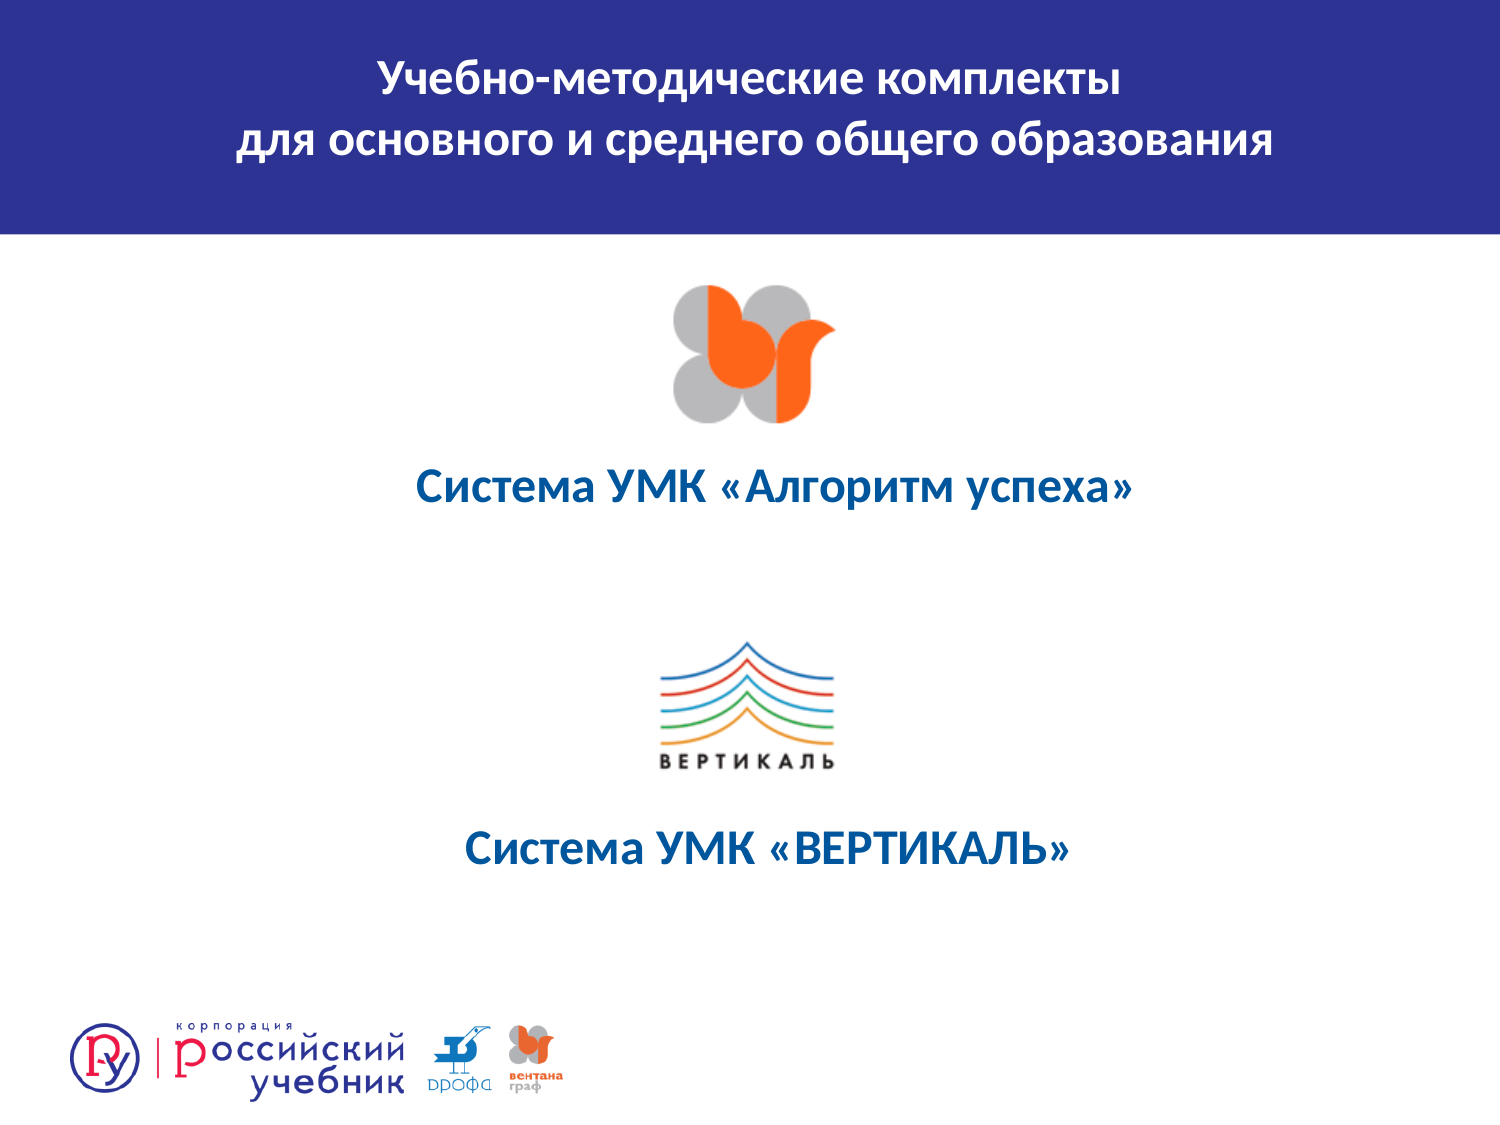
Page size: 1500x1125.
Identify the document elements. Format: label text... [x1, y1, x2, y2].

picture [641, 272, 859, 436]
picture [70, 1023, 563, 1102]
picture [649, 638, 913, 784]
text_box Система УМК «Алгоритм успеха» Система УМК «ВЕРТИКАЛЬ» [224, 444, 1287, 875]
title Учебно-методические комплекты для основного и среднего общего образования [75, 35, 1425, 173]
